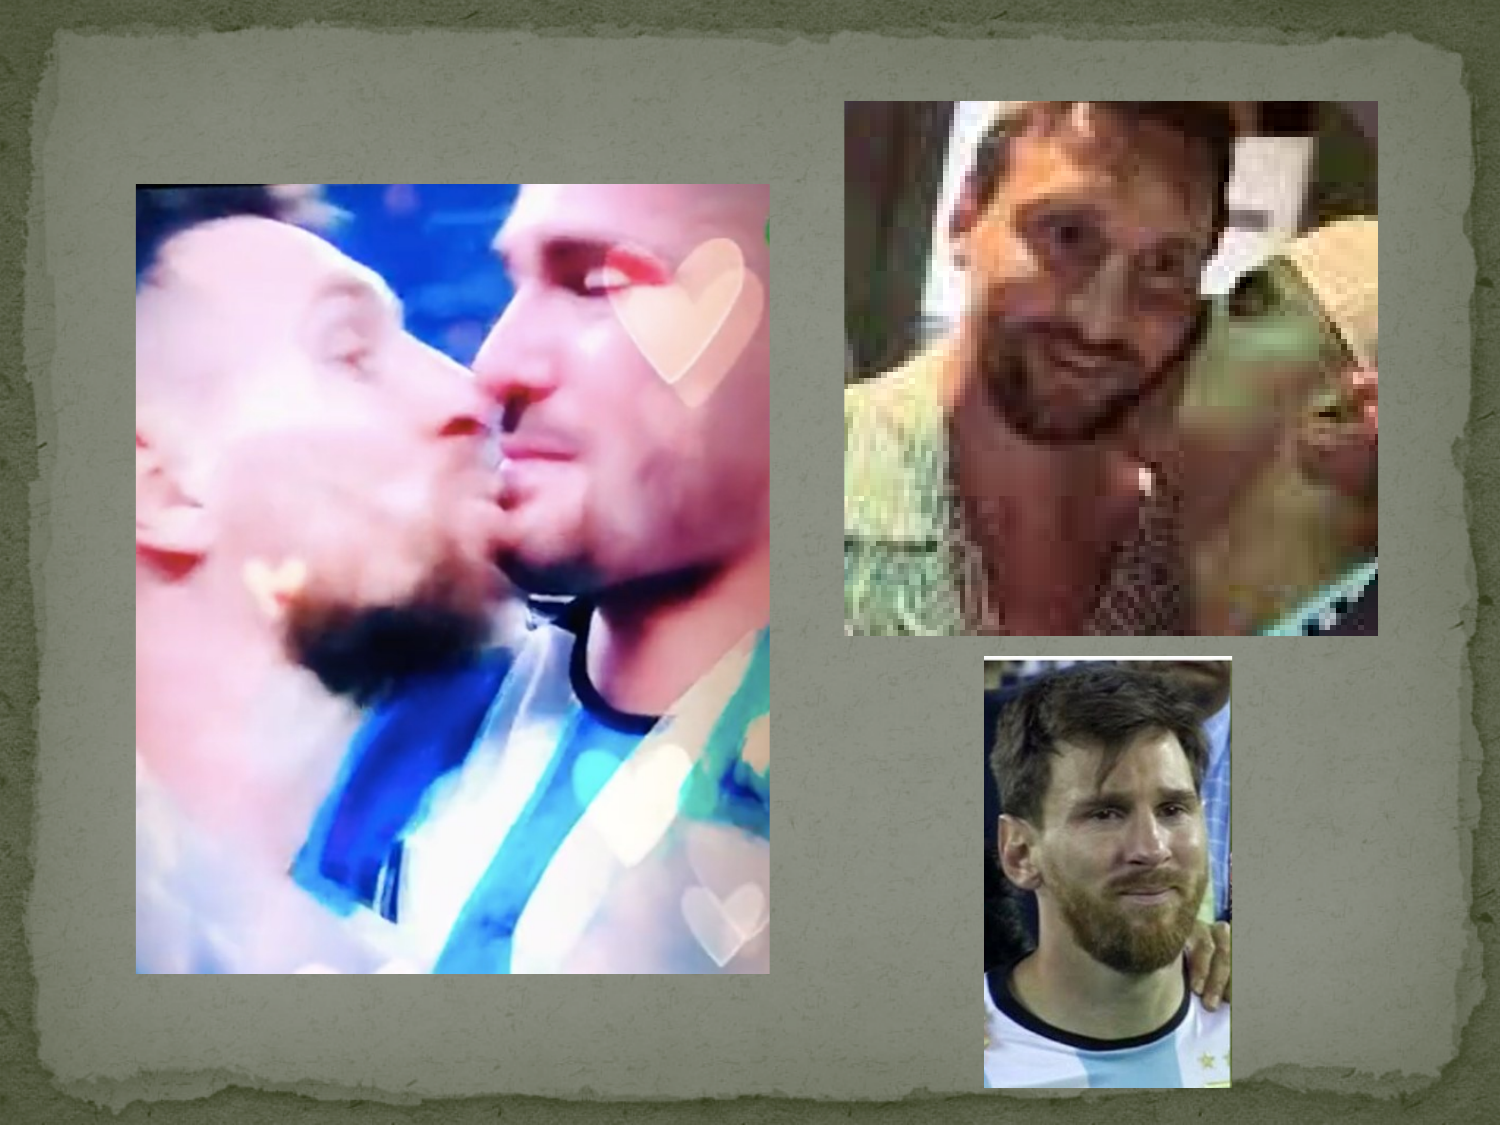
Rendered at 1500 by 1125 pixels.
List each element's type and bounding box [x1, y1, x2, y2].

picture [135, 184, 770, 974]
picture [844, 101, 1378, 636]
picture [984, 656, 1233, 1088]
